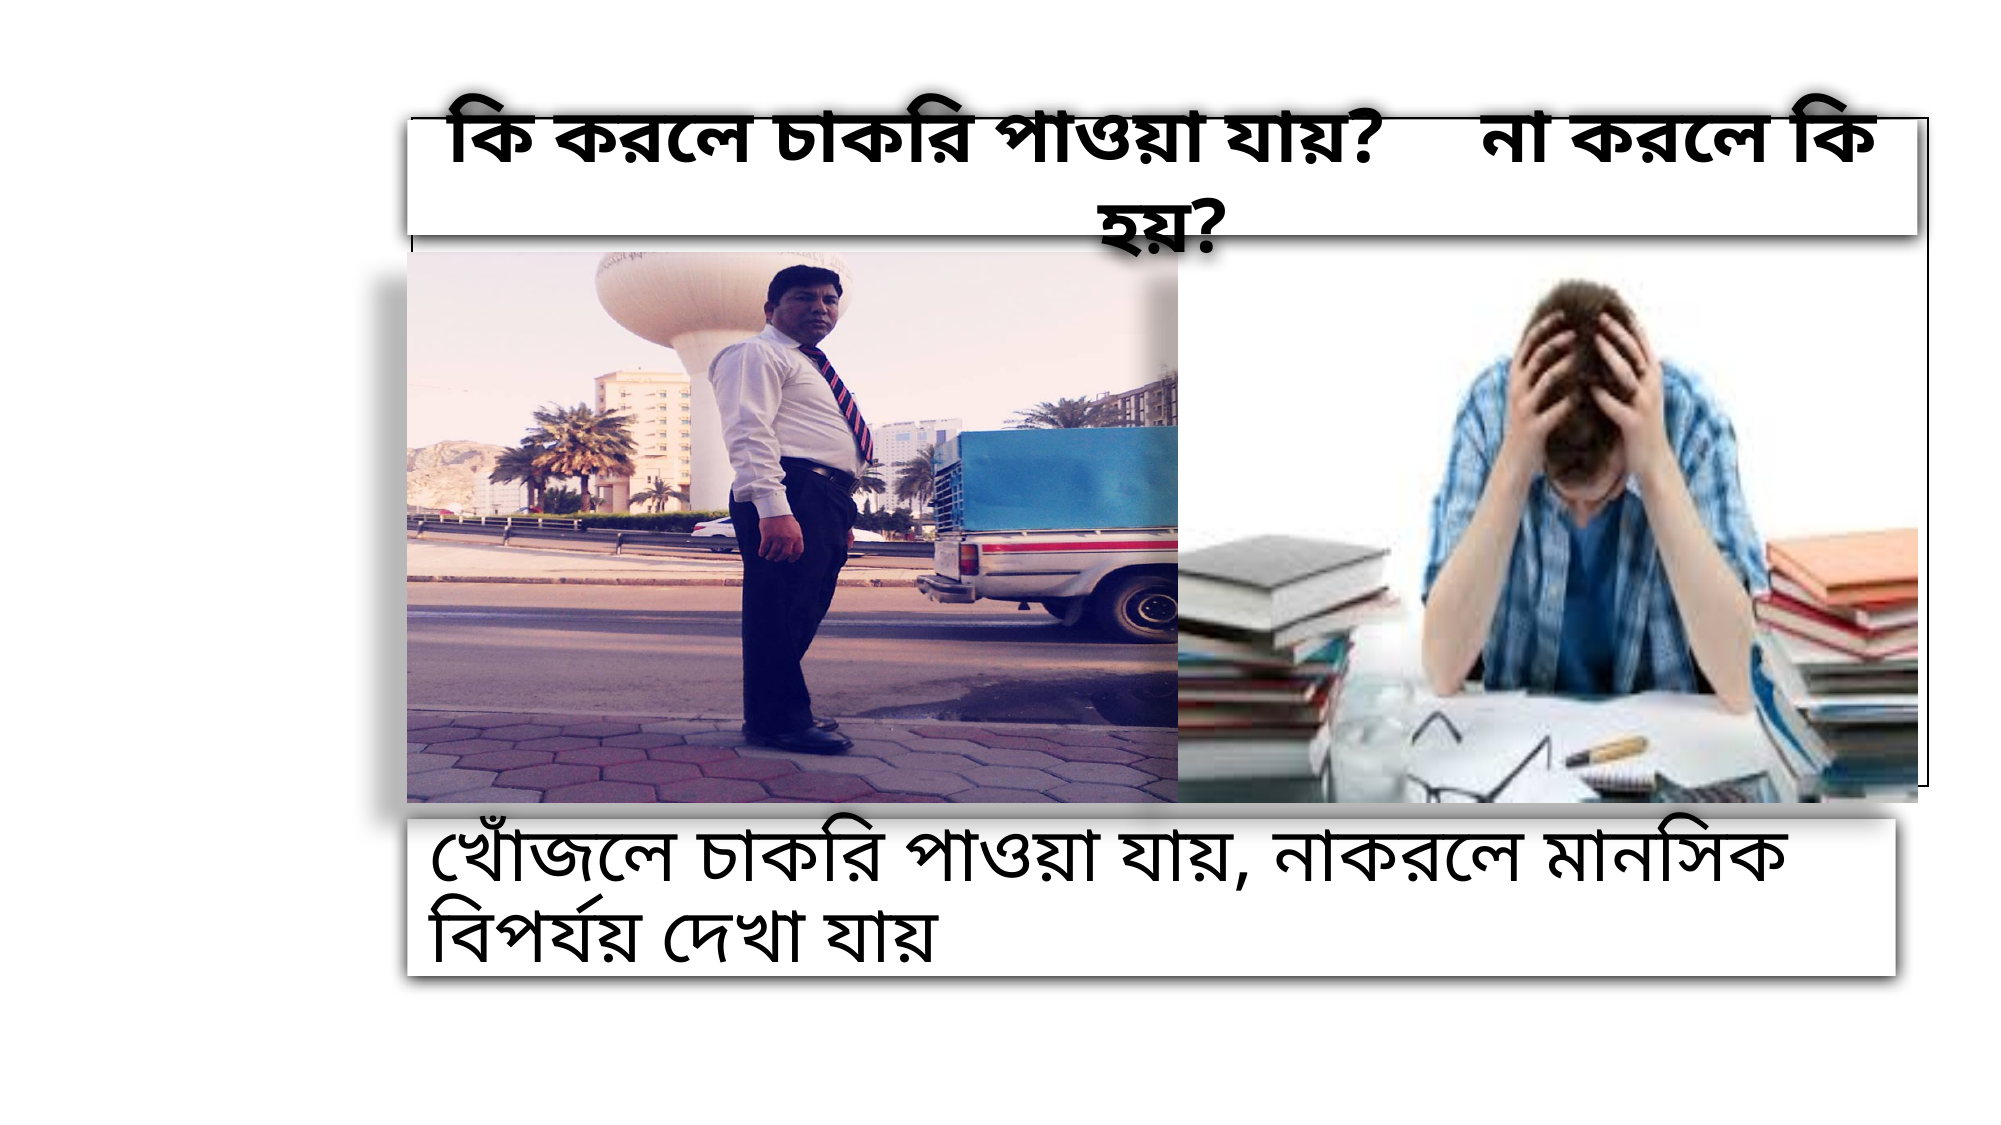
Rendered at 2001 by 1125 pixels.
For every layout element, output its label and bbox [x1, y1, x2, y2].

text_box [224, 117, 1970, 1007]
picture [407, 252, 1918, 803]
